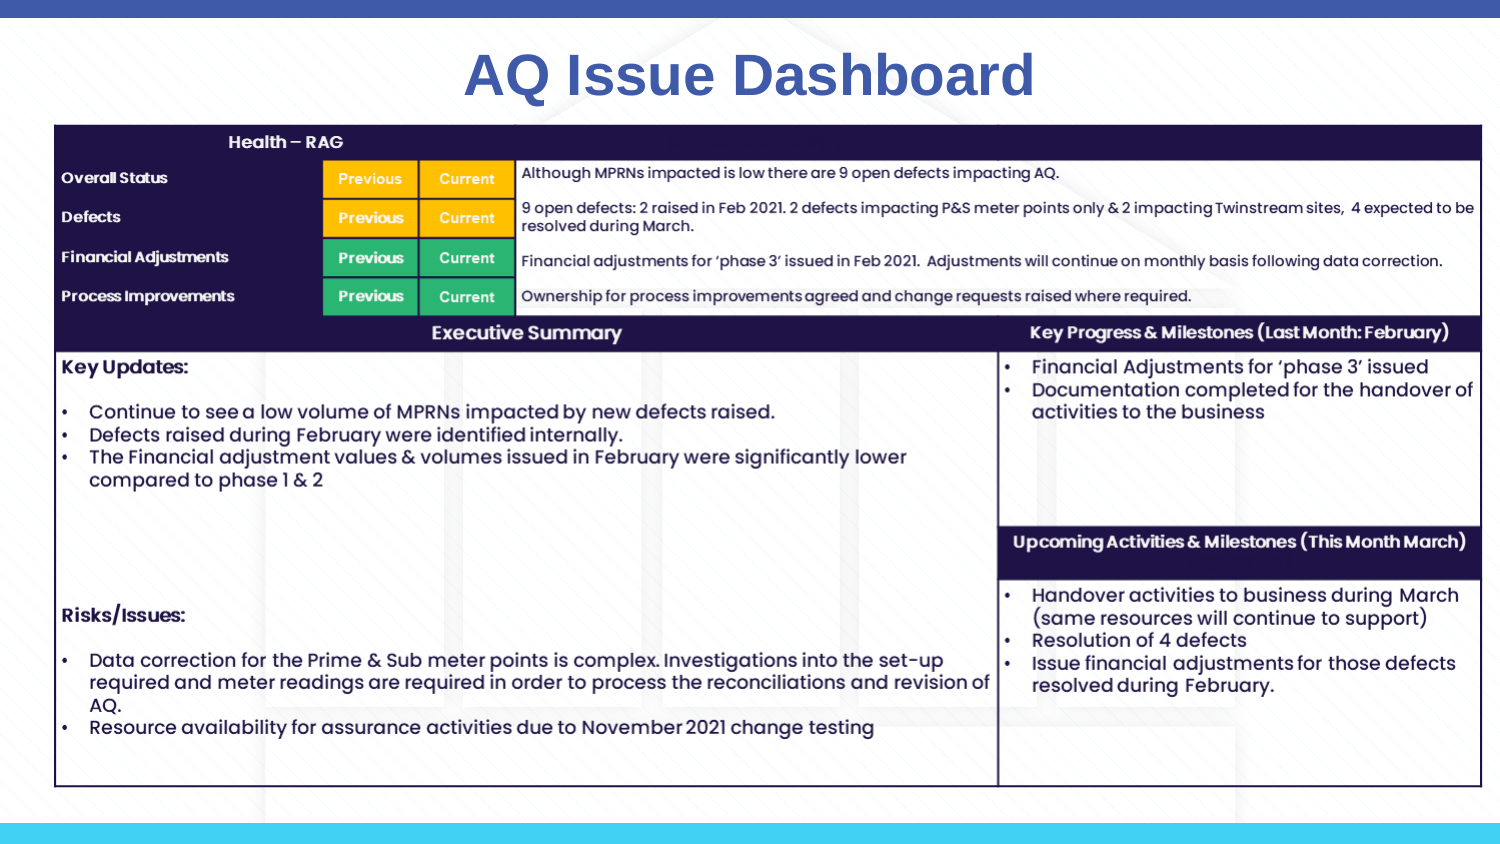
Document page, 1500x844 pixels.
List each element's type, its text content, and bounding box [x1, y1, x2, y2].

picture [0, 0, 1500, 844]
title AQ Issue Dashboard [75, 20, 1425, 123]
